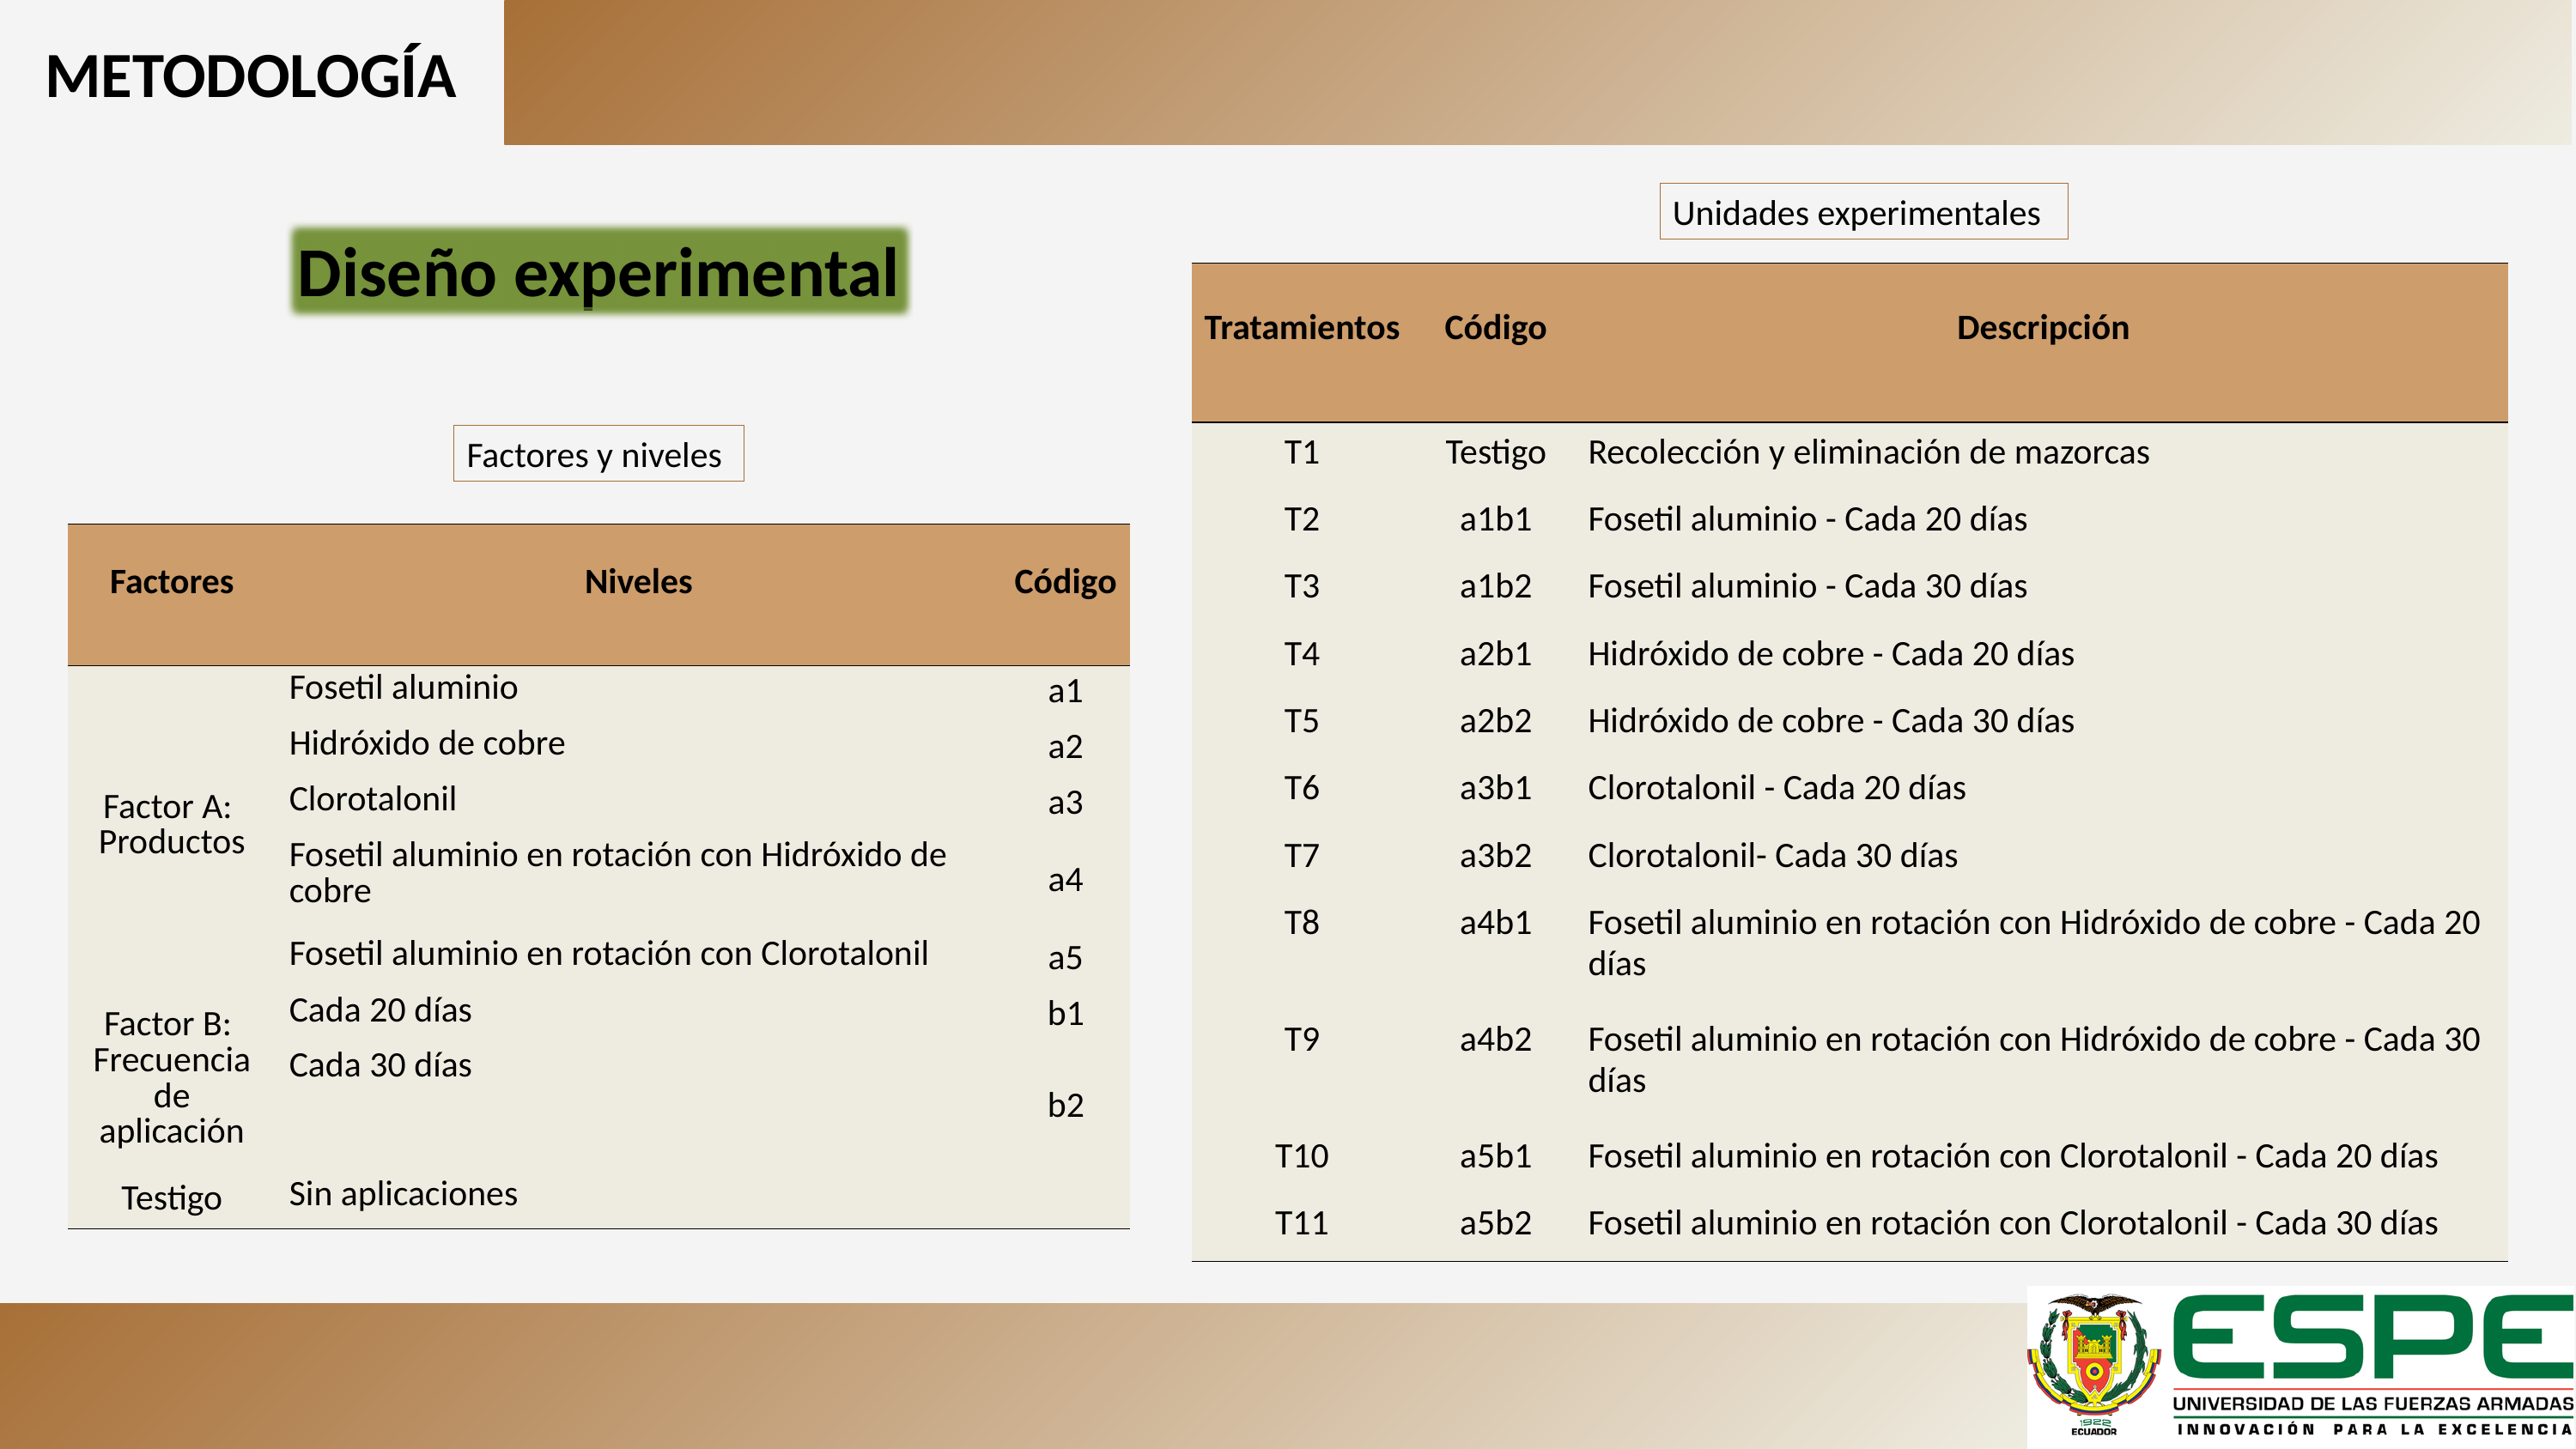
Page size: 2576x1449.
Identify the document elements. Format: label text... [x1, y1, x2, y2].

table_cell a2 [1001, 722, 1130, 778]
table_cell a2b2 [1413, 692, 1579, 759]
table_cell a5b2 [1413, 1194, 1579, 1261]
table_header Niveles [276, 524, 1001, 665]
table_cell Fosetil aluminio en rotación con Clorotalonil - Cada 30 días [1579, 1194, 2508, 1261]
table_cell T11 [1192, 1194, 1413, 1261]
table_cell a1b2 [1413, 557, 1579, 624]
text_box [502, 0, 2573, 147]
table_cell T2 [1192, 490, 1413, 557]
table_cell Sin aplicaciones [276, 1173, 1130, 1228]
table_header Tratamientos [1192, 264, 1413, 421]
table_cell T7 [1192, 826, 1413, 894]
table_cell T6 [1192, 759, 1413, 826]
table_cell Fosetil aluminio [276, 666, 1001, 722]
table_cell a1b1 [1413, 490, 1579, 557]
table_header Código [1001, 524, 1130, 665]
text_box METODOLOGÍA [32, 27, 502, 118]
table_cell a2b1 [1413, 624, 1579, 692]
table_cell Factor A: Productos [68, 666, 276, 988]
table_cell Fosetil aluminio - Cada 30 días [1579, 557, 2508, 624]
table_cell Hidróxido de cobre - Cada 30 días [1579, 692, 2508, 759]
table_cell Factor B: Frecuencia de aplicación [68, 988, 276, 1173]
table_cell Clorotalonil- Cada 30 días [1579, 826, 2508, 894]
table_cell Testigo [1413, 423, 1579, 490]
table_cell Fosetil aluminio en rotación con Hidróxido de cobre - Cada 30 días [1579, 1010, 2508, 1127]
table_cell b1 [1001, 988, 1130, 1044]
table_header Código [1413, 264, 1579, 421]
table_cell Cada 30 días [276, 1044, 1001, 1173]
table_cell T5 [1192, 692, 1413, 759]
table_cell Testigo [68, 1173, 276, 1228]
table_cell Cada 20 días [276, 988, 1001, 1044]
table_cell Clorotalonil - Cada 20 días [1579, 759, 2508, 826]
table_cell a4b2 [1413, 1010, 1579, 1127]
table_cell a4 [1001, 834, 1130, 932]
table_cell a3b2 [1413, 826, 1579, 894]
table_cell Clorotalonil [276, 778, 1001, 834]
table_cell Hidróxido de cobre [276, 722, 1001, 778]
table_cell a3 [1001, 778, 1130, 834]
text_box Factores y niveles [453, 425, 744, 482]
table_cell T4 [1192, 624, 1413, 692]
table_cell T10 [1192, 1127, 1413, 1194]
table_cell a1 [1001, 666, 1130, 722]
table_cell Fosetil aluminio - Cada 20 días [1579, 490, 2508, 557]
table_cell T1 [1192, 423, 1413, 490]
table_cell Recolección y eliminación de mazorcas [1579, 423, 2508, 490]
table_cell T9 [1192, 1010, 1413, 1127]
text_box [0, 1302, 2022, 1449]
text_box Unidades experimentales [1660, 183, 2069, 239]
table_cell T3 [1192, 557, 1413, 624]
table_cell a5b1 [1413, 1127, 1579, 1194]
table_cell Fosetil aluminio en rotación con Hidróxido de cobre - Cada 20 días [1579, 894, 2508, 1010]
table_cell Fosetil aluminio en rotación con Clorotalonil - Cada 20 días [1579, 1127, 2508, 1194]
text_box Diseño experimental [296, 233, 902, 308]
table_cell Fosetil aluminio en rotación con Hidróxido de cobre [276, 834, 1001, 932]
table_cell Fosetil aluminio en rotación con Clorotalonil [276, 932, 1001, 988]
table_cell a3b1 [1413, 759, 1579, 826]
picture [2026, 1286, 2575, 1449]
table_cell a5 [1001, 932, 1130, 988]
table_header Descripción [1579, 264, 2508, 421]
table_cell b2 [1001, 1044, 1130, 1173]
table_cell Hidróxido de cobre - Cada 20 días [1579, 624, 2508, 692]
table_cell T8 [1192, 894, 1413, 1010]
table_header Factores [68, 524, 276, 665]
table_cell a4b1 [1413, 894, 1579, 1010]
